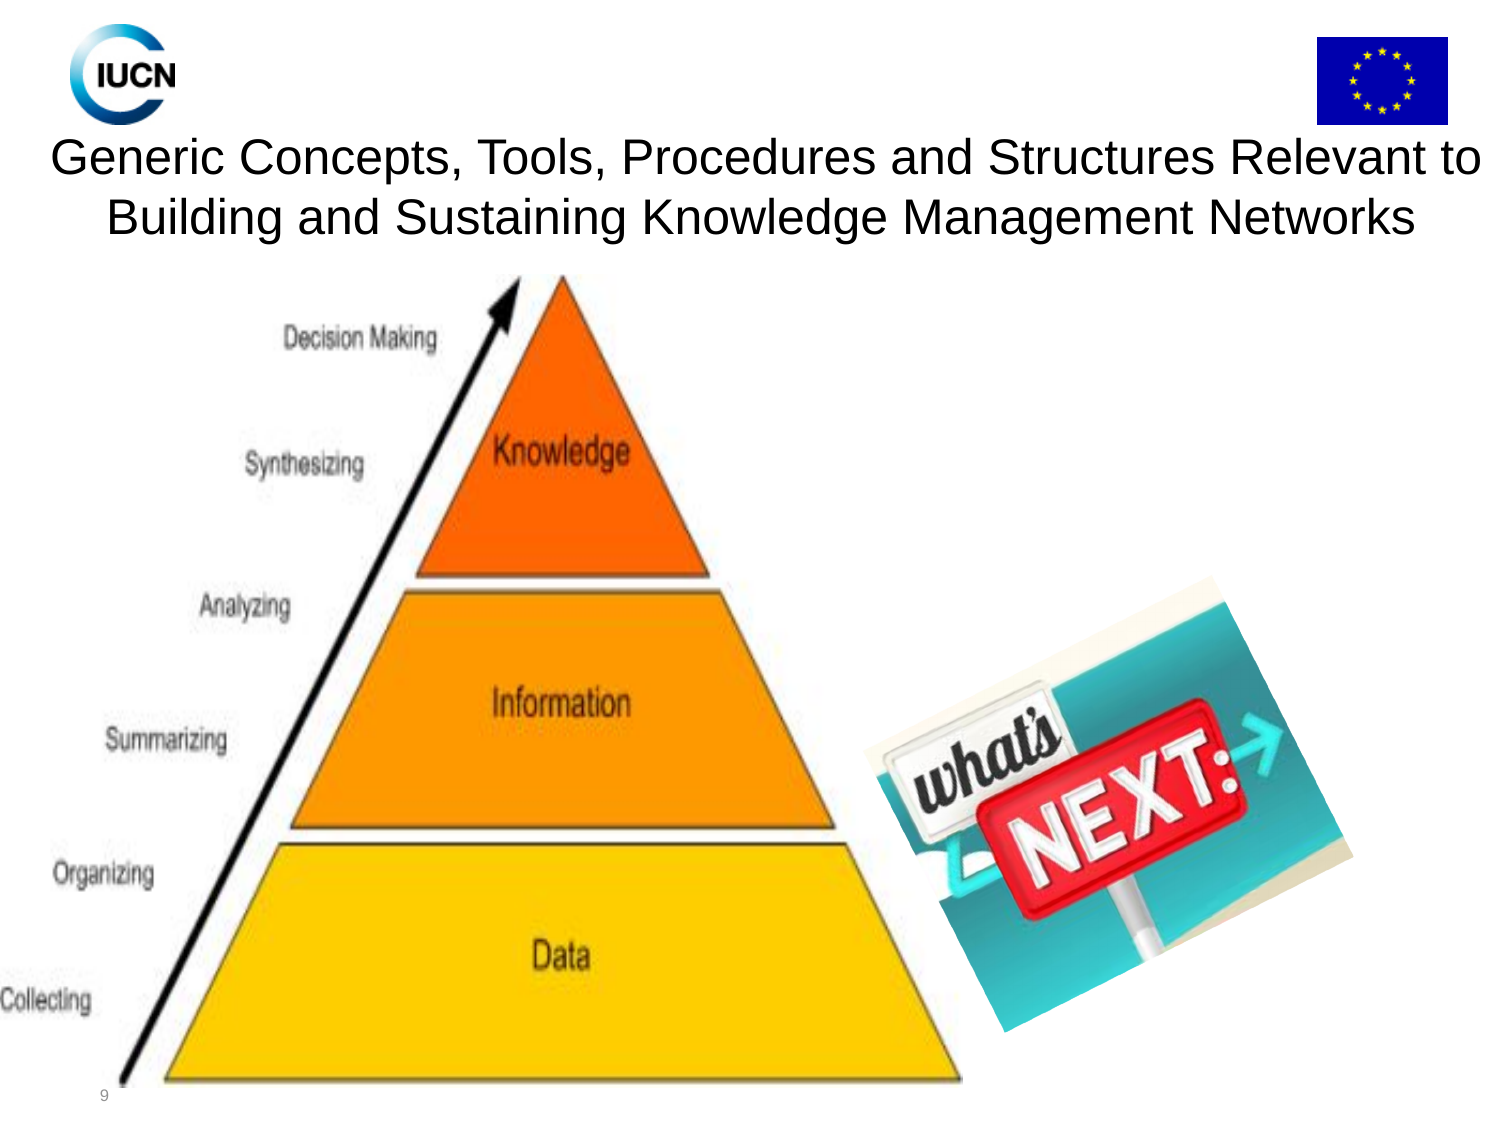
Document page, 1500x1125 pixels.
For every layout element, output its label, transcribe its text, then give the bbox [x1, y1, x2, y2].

picture [0, 274, 1353, 1088]
picture [70, 24, 175, 124]
picture [1317, 37, 1448, 126]
title Generic Concepts, Tools, Procedures and Structures Relevant to Building and Sustaining Knowledge Management Networks [49, 124, 1500, 256]
